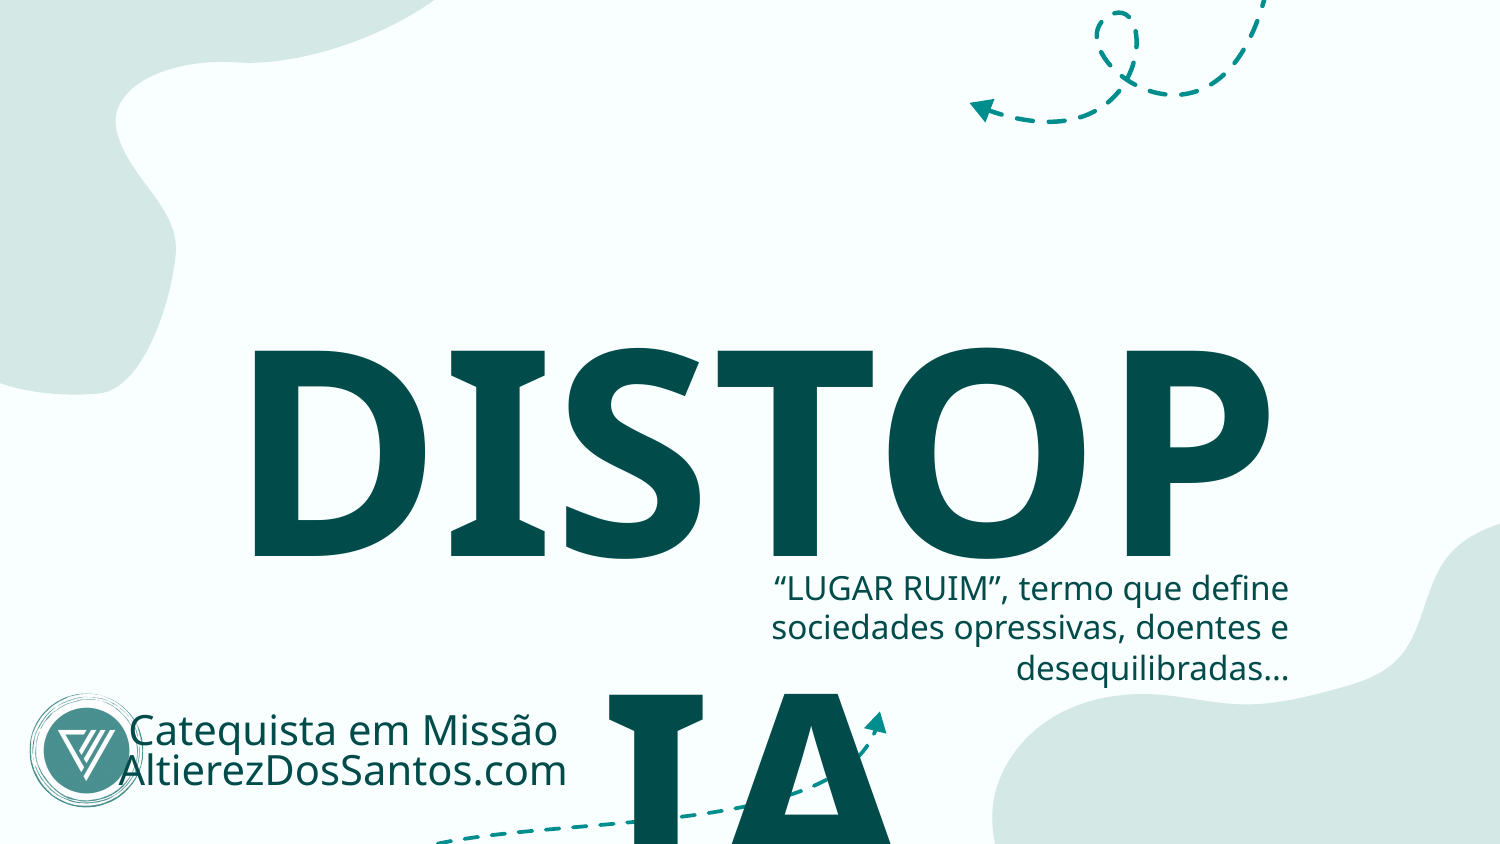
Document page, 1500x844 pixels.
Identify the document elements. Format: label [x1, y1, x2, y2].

text_box [0, 0, 1500, 844]
picture [29, 693, 144, 808]
